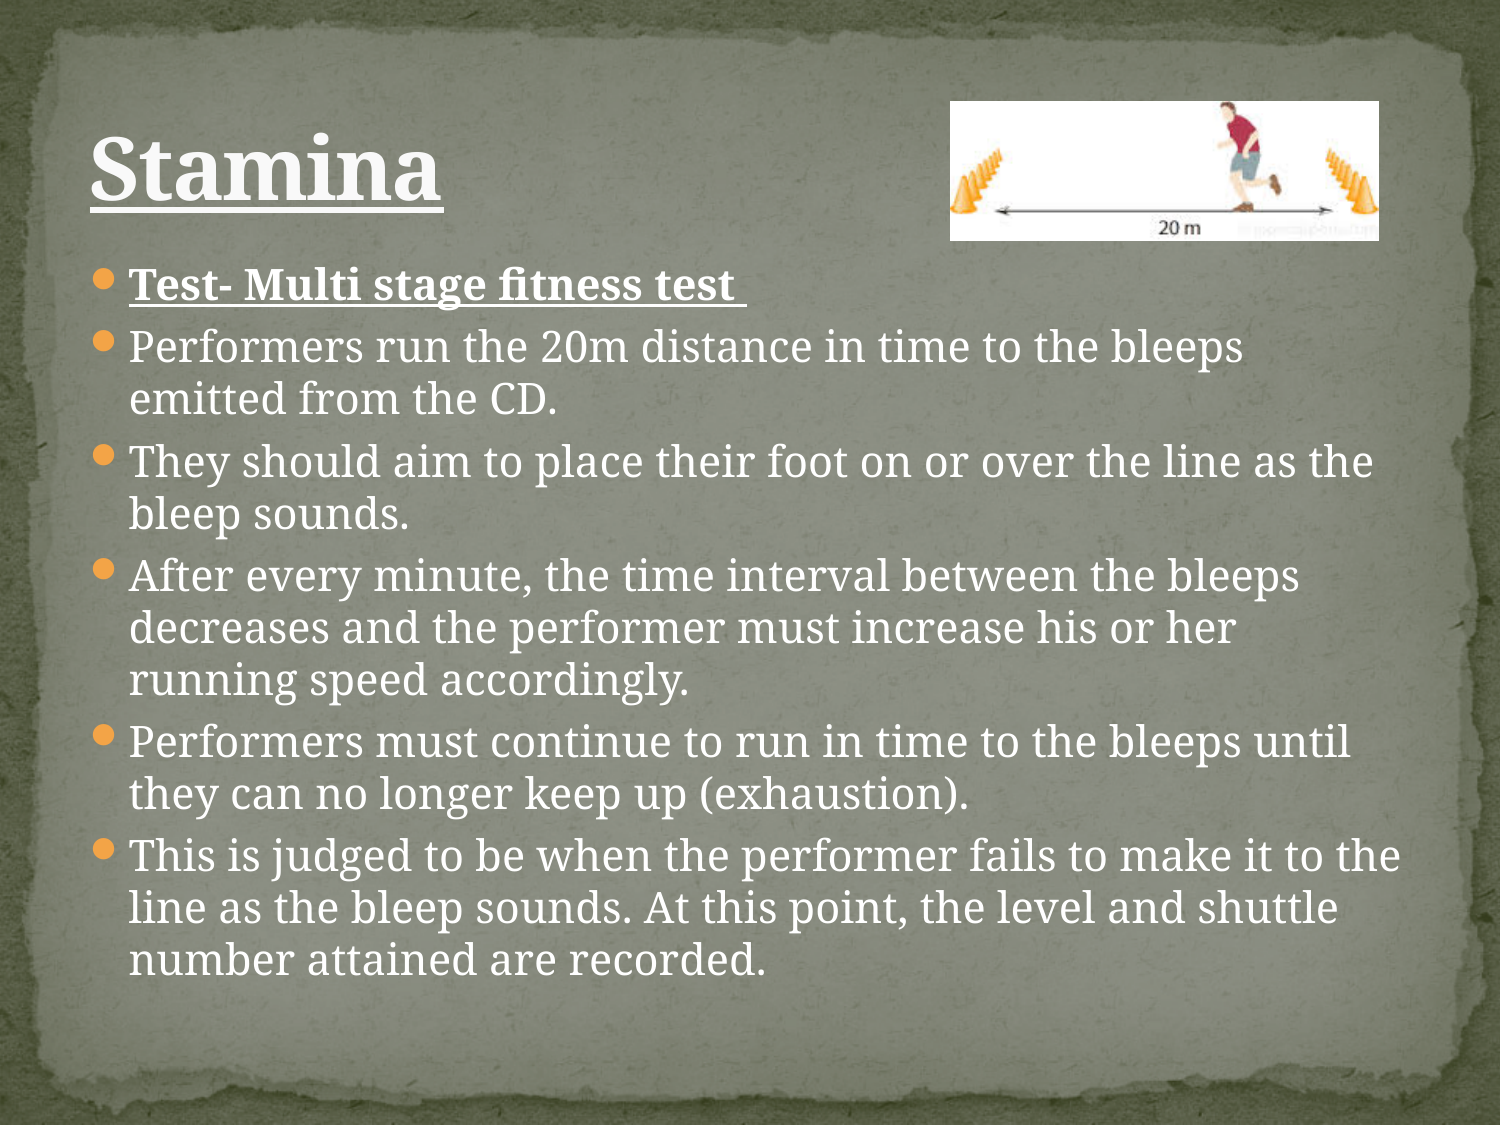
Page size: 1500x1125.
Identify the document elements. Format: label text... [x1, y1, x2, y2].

picture [950, 101, 1379, 241]
list Test- Multi stage fitness test Performers run the 20m distance in time to the bleeps emitted from the CD. They should aim to place their foot on or over the line as the bleep sounds. After every minute, the time interval between the bleeps decreases and the performer must increase his or her running speed accordingly. Performers must continue to run in time to the bleeps until they can no longer keep up (exhaustion). This is judged to be when the performer fails to make it to the line as the bleep sounds. At this point, the level and shuttle number attained are recorded. [75, 249, 1425, 1000]
title Stamina [74, 24, 1425, 225]
